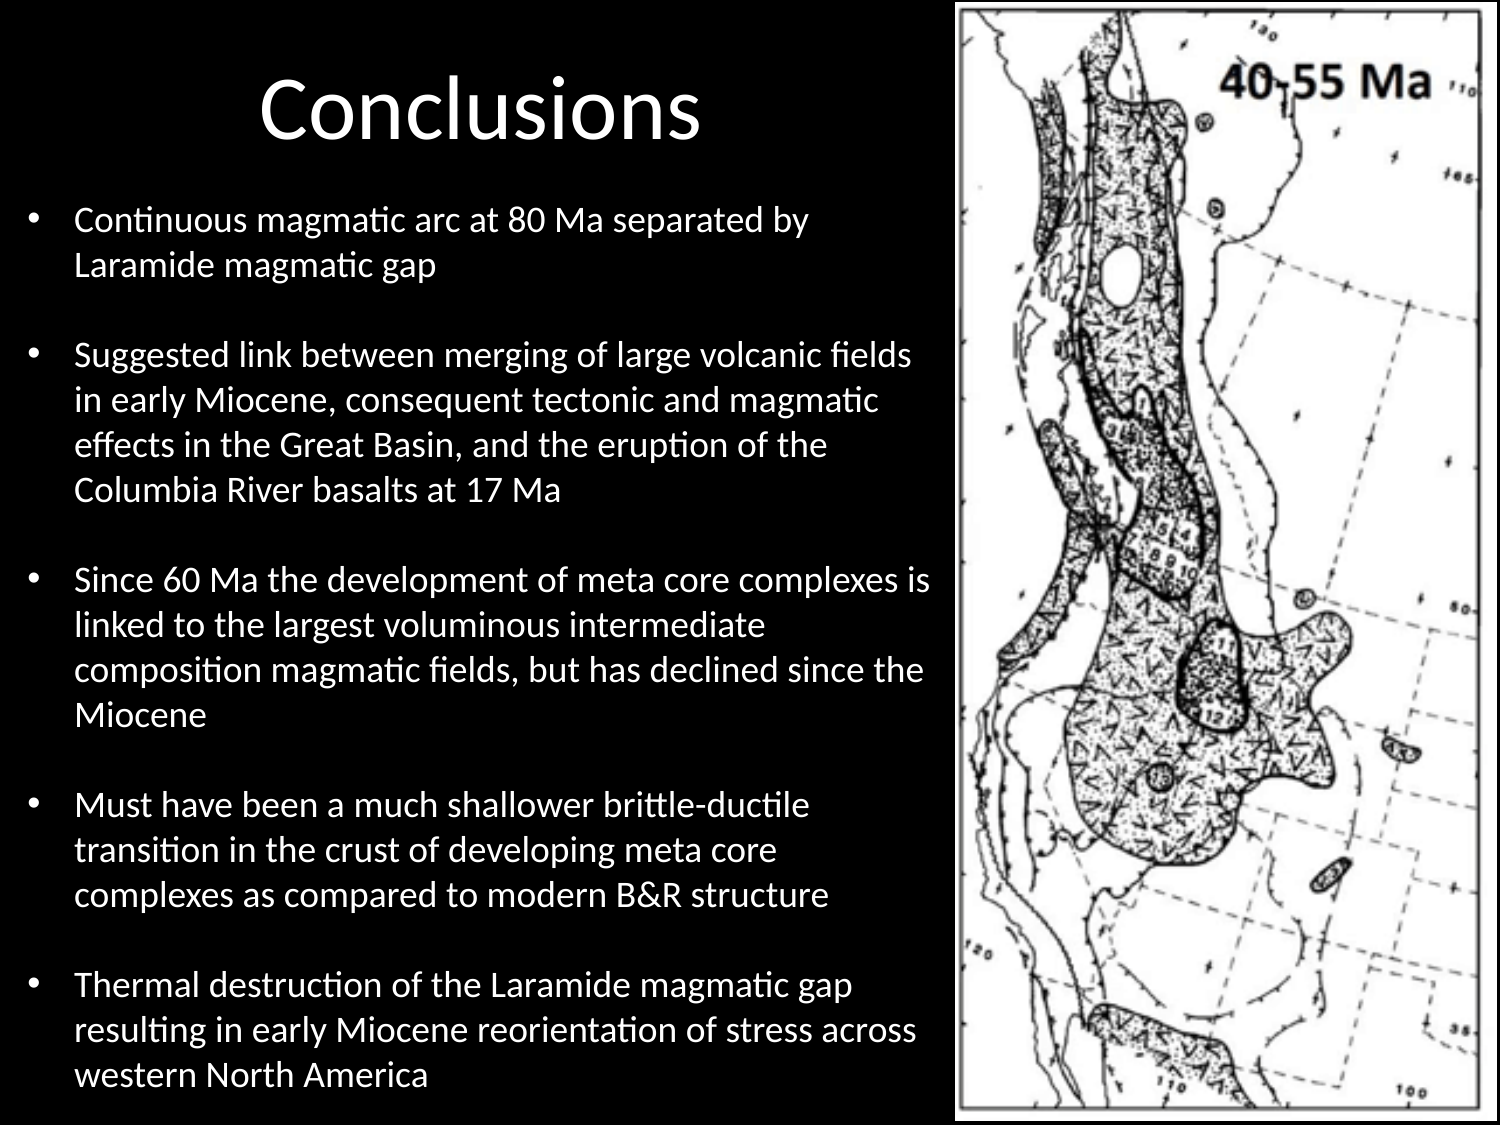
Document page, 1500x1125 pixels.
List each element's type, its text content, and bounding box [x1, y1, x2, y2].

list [955, 2, 1497, 1121]
title Conclusions [12, 37, 950, 168]
text_box Continuous magmatic arc at 80 Ma separated by Laramide magmatic gap Suggested link between merging of large volcanic fields in early Miocene, consequent tectonic and magmatic effects in the Great Basin, and the eruption of the Columbia River basalts at 17 Ma Since 60 Ma the development of meta core complexes is linked to the largest voluminous intermediate composition magmatic fields, but has declined since the Miocene Must have been a much shallower brittle-ductile transition in the crust of developing meta core complexes as compared to modern B&R structure Thermal destruction of the Laramide magmatic gap resulting in early Miocene reorientation of stress across western North America [12, 187, 950, 1103]
